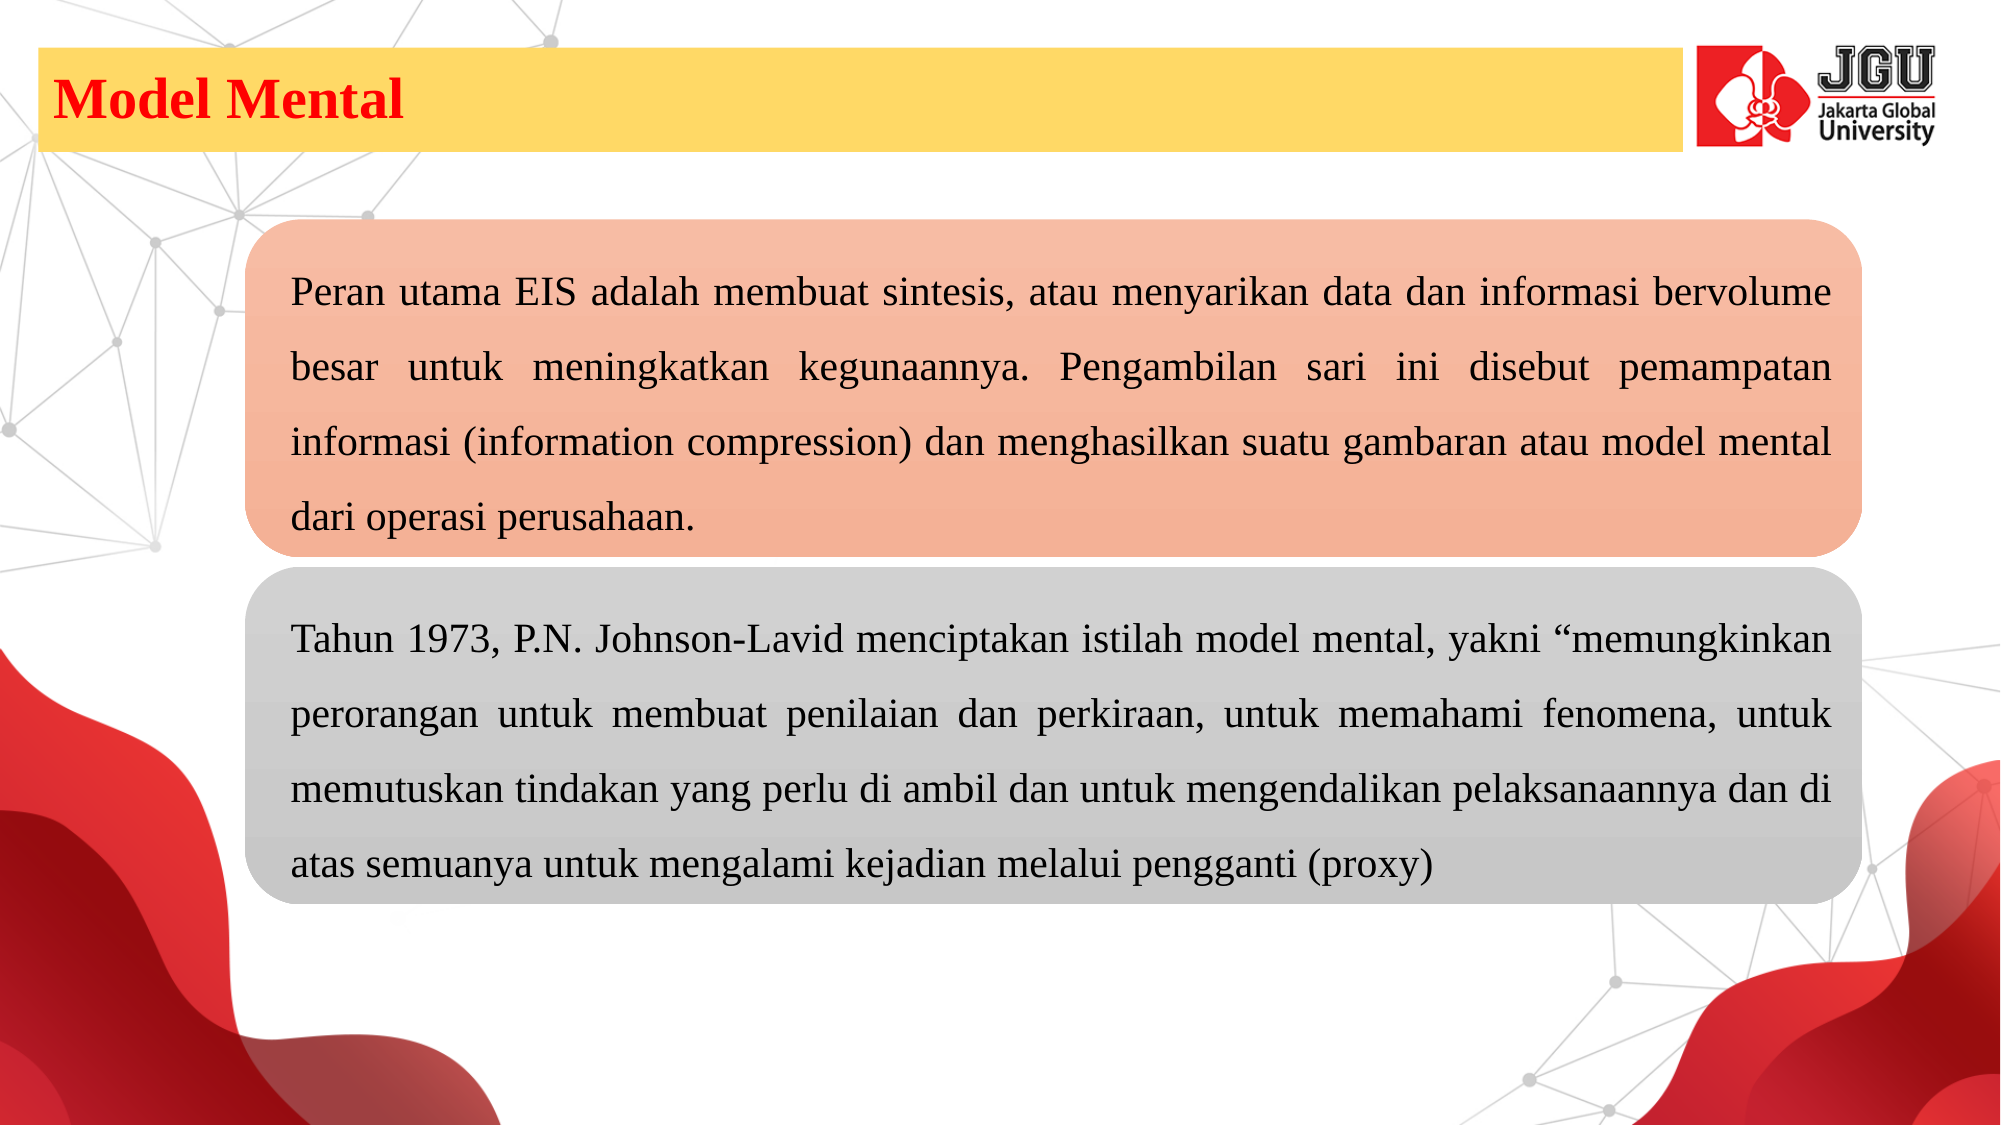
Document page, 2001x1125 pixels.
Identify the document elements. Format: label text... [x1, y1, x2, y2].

picture [0, 0, 2001, 1125]
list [245, 205, 1863, 919]
title Model Mental [38, 47, 1683, 152]
